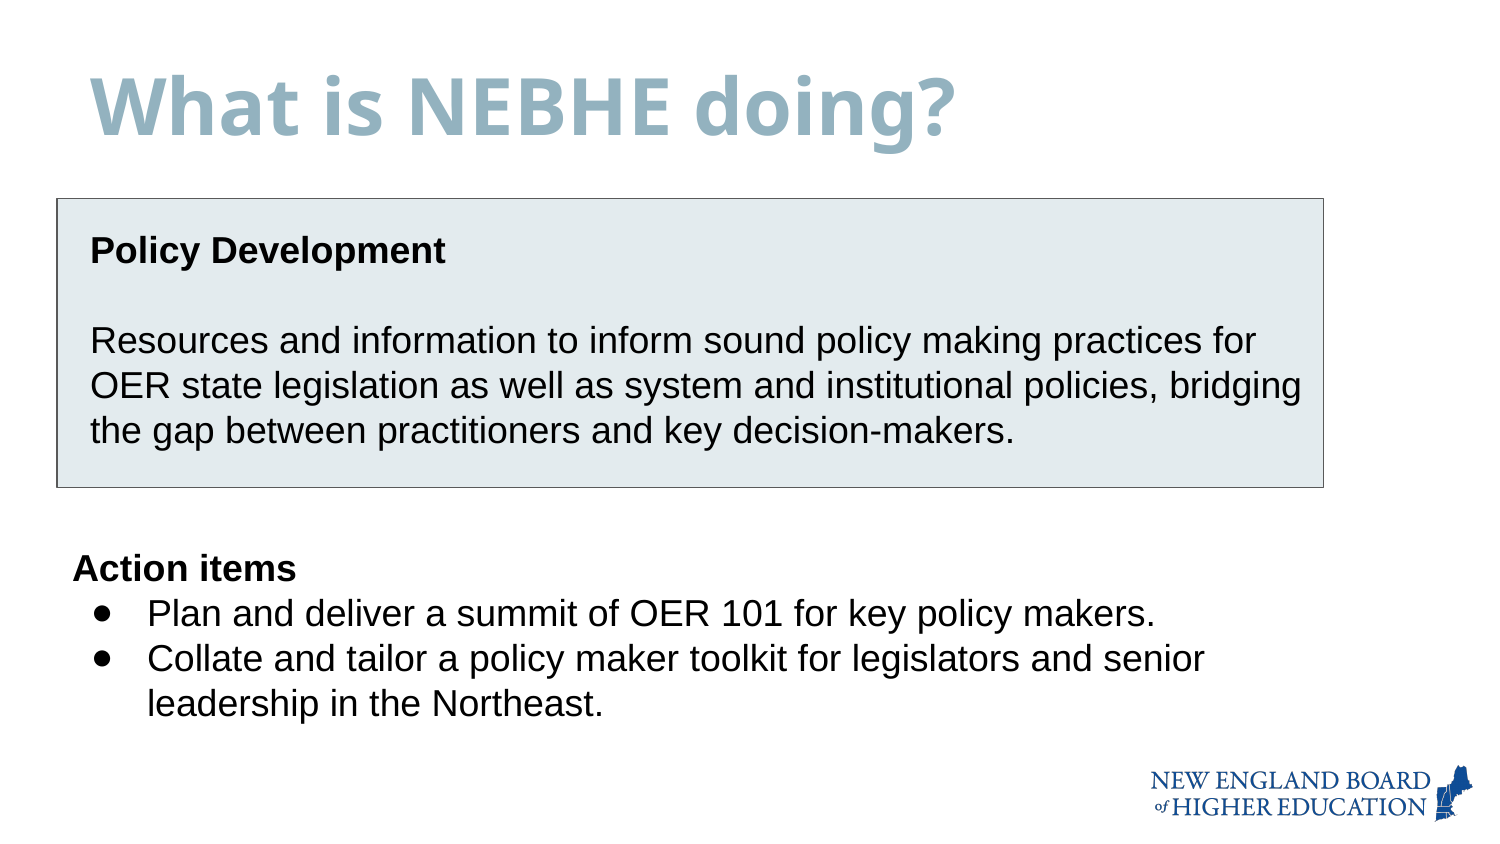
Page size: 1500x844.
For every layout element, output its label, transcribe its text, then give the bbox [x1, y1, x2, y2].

text_box Action items Plan and deliver a summit of OER 101 for key policy makers. Collate and tailor a policy maker toolkit for legislators and senior leadership in the Northeast. [57, 529, 1337, 764]
title What is NEBHE doing? [75, 33, 1045, 175]
picture [1147, 763, 1475, 825]
text_box [57, 198, 1324, 488]
text_box Policy Development Resources and information to inform sound policy making practices for OER state legislation as well as system and institutional policies, bridging the gap between practitioners and key decision-makers. [74, 210, 1352, 537]
